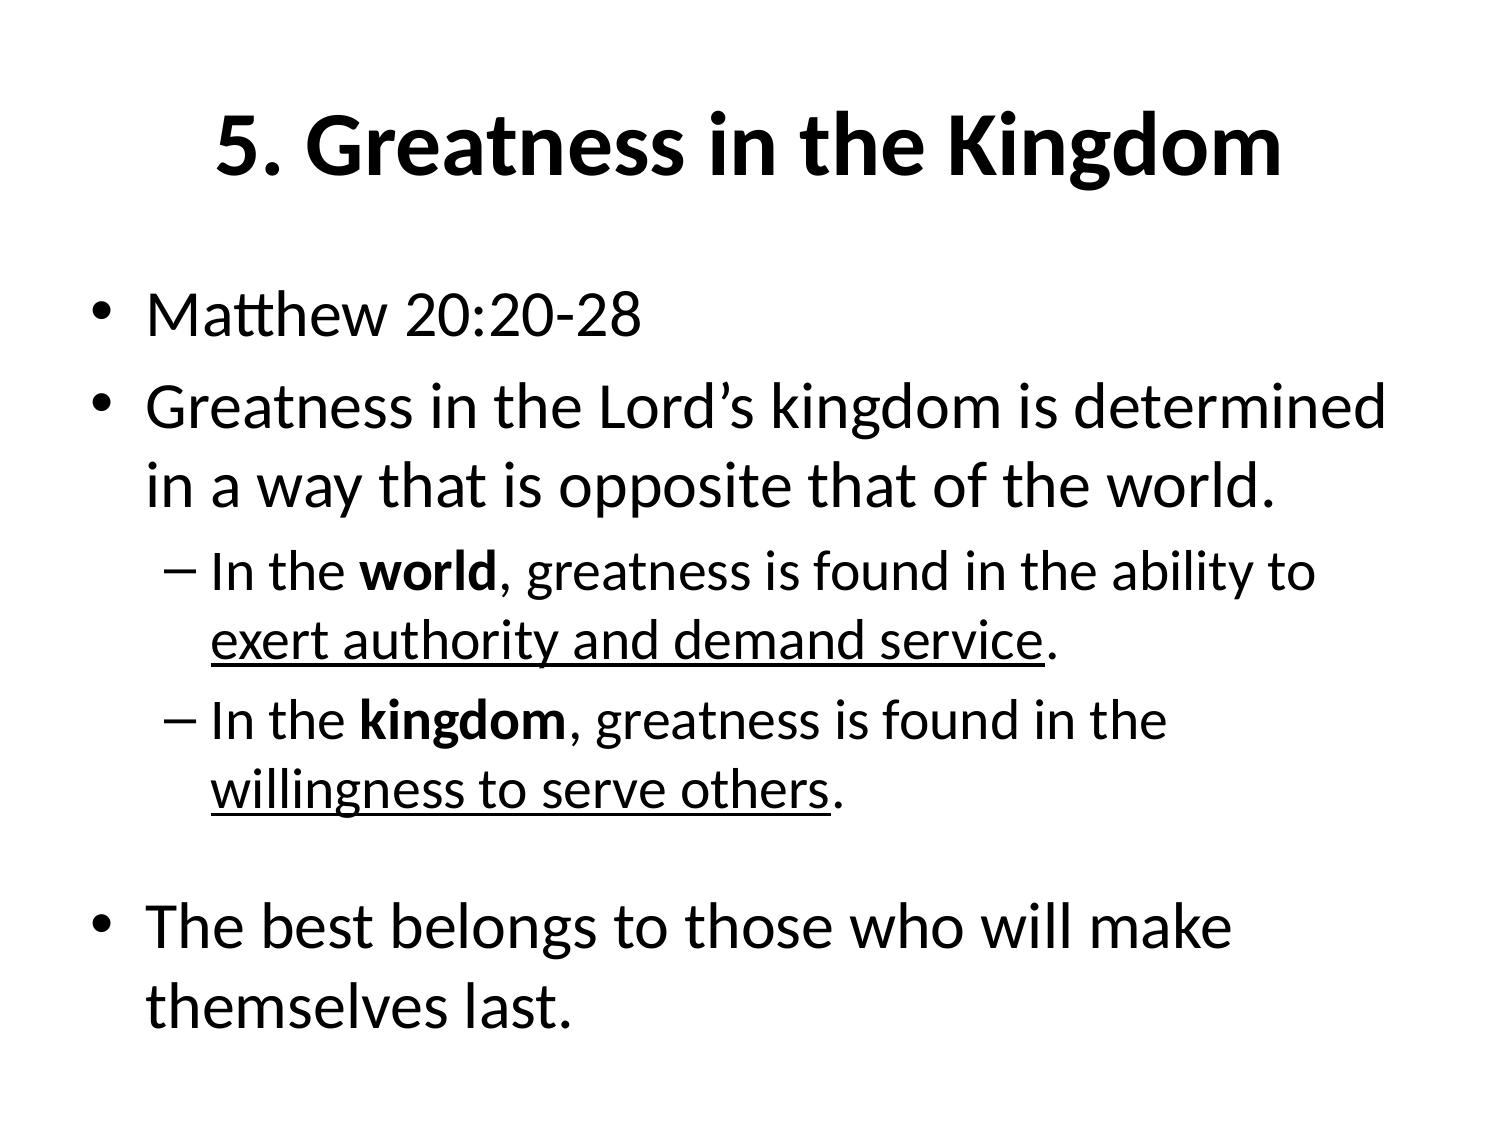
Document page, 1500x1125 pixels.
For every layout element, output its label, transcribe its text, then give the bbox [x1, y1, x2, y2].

list Matthew 20:20-28 Greatness in the Lord’s kingdom is determined in a way that is opposite that of the world. In the world, greatness is found in the ability to exert authority and demand service. In the kingdom, greatness is found in the willingness to serve others. The best belongs to those who will make themselves last. [75, 262, 1425, 1050]
title 5. Greatness in the Kingdom [75, 45, 1425, 233]
